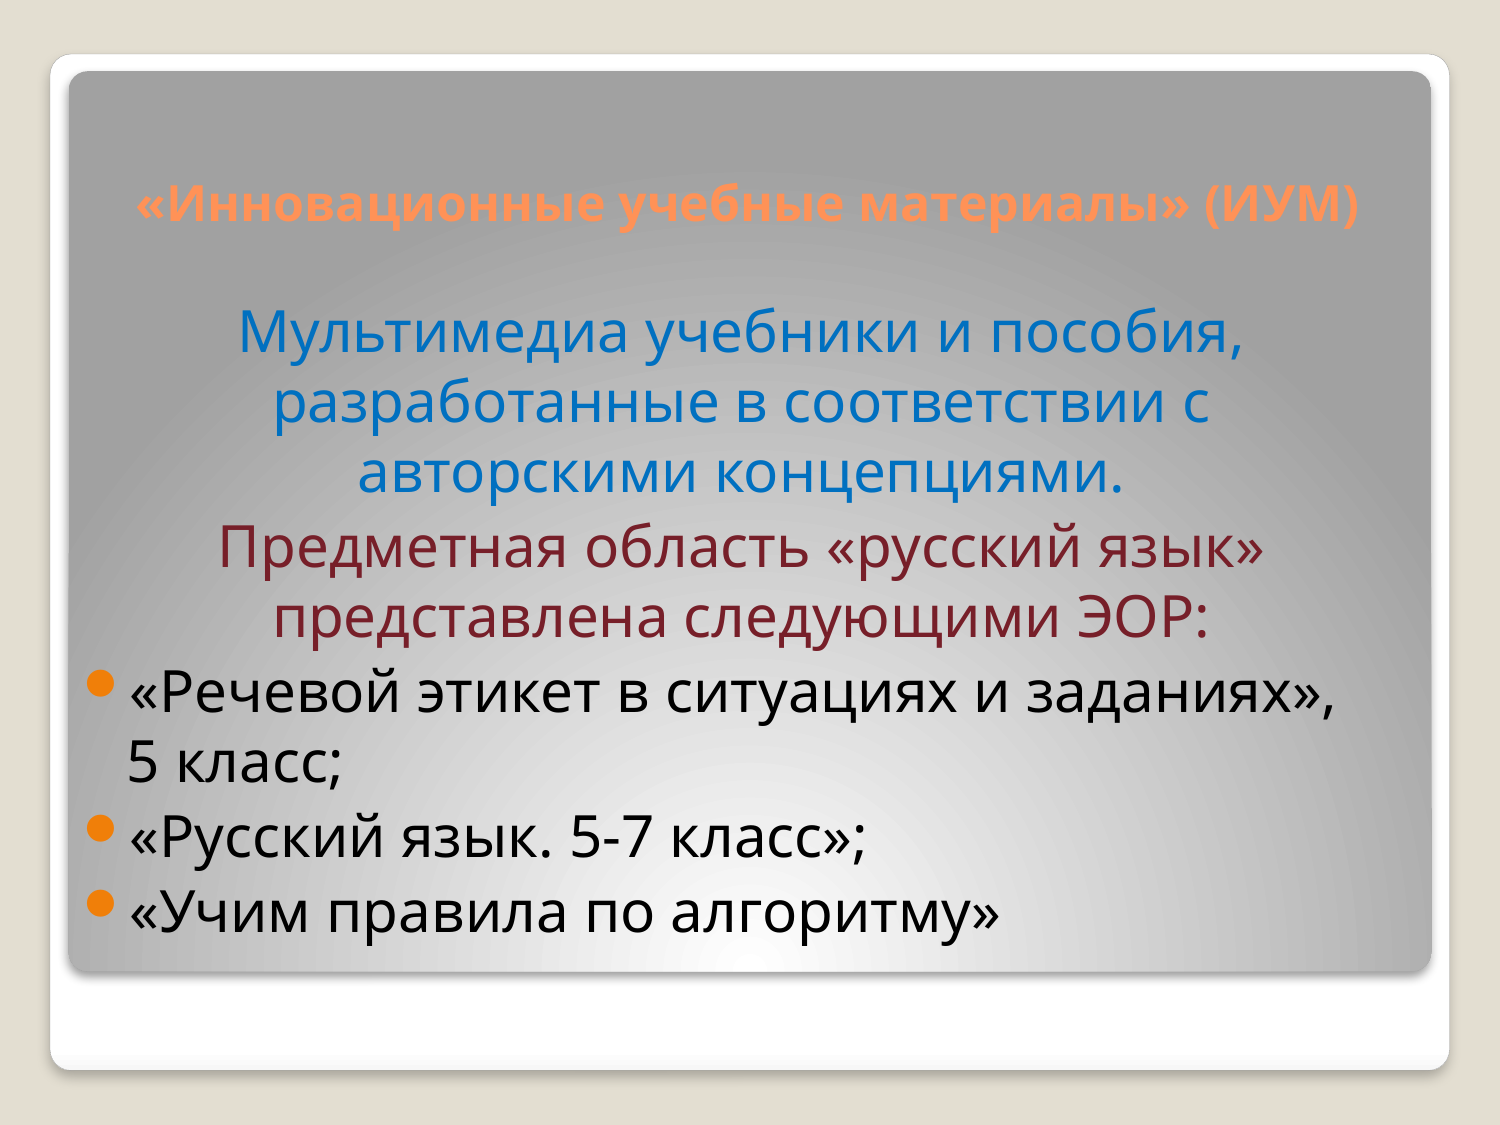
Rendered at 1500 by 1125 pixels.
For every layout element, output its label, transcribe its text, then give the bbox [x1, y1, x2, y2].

list Мультимедиа учебники и пособия, разработанные в соответствии с авторскими концепциями. Предметная область «русский язык» представлена следующими ЭОР: «Речевой этикет в ситуациях и заданиях», 5 класс; «Русский язык. 5-7 класс»; «Учим правила по алгоритму» [53, 278, 1396, 966]
title «Инновационные учебные материалы» (ИУМ) [76, 66, 1420, 239]
